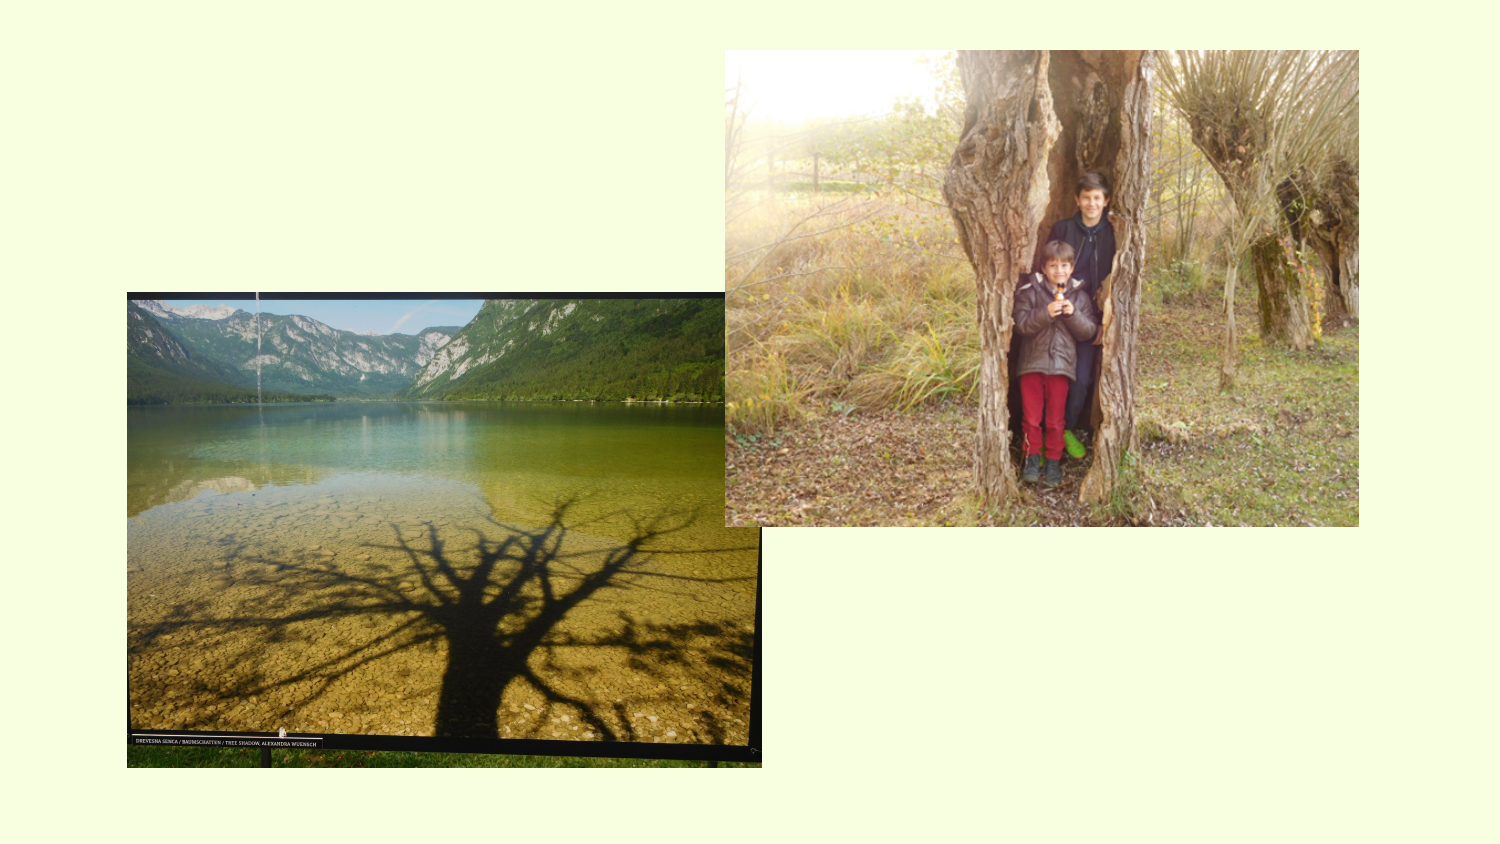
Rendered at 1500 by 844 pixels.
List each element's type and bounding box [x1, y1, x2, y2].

picture [127, 50, 1359, 768]
